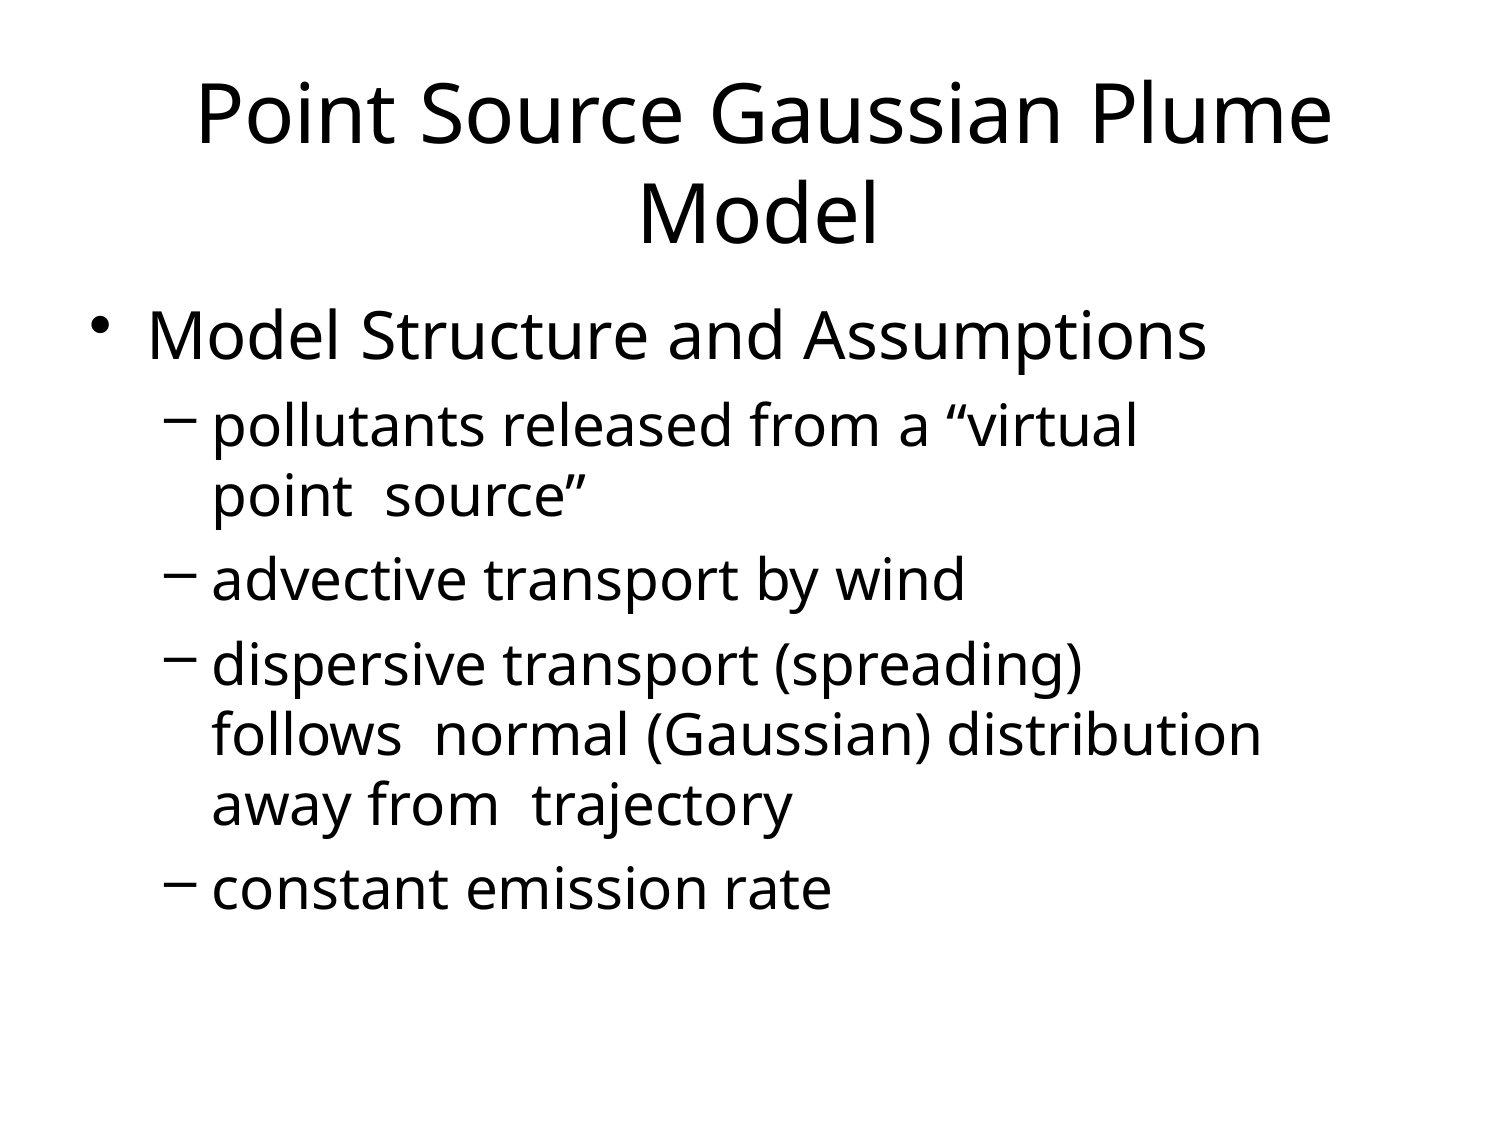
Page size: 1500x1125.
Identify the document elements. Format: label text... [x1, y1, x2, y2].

title Point Source Gaussian Plume Model [135, 57, 1365, 260]
text_box Model Structure and Assumptions pollutants released from a “virtual point source” advective transport by wind dispersive transport (spreading) follows normal (Gaussian) distribution away from trajectory constant emission rate [87, 273, 1277, 922]
